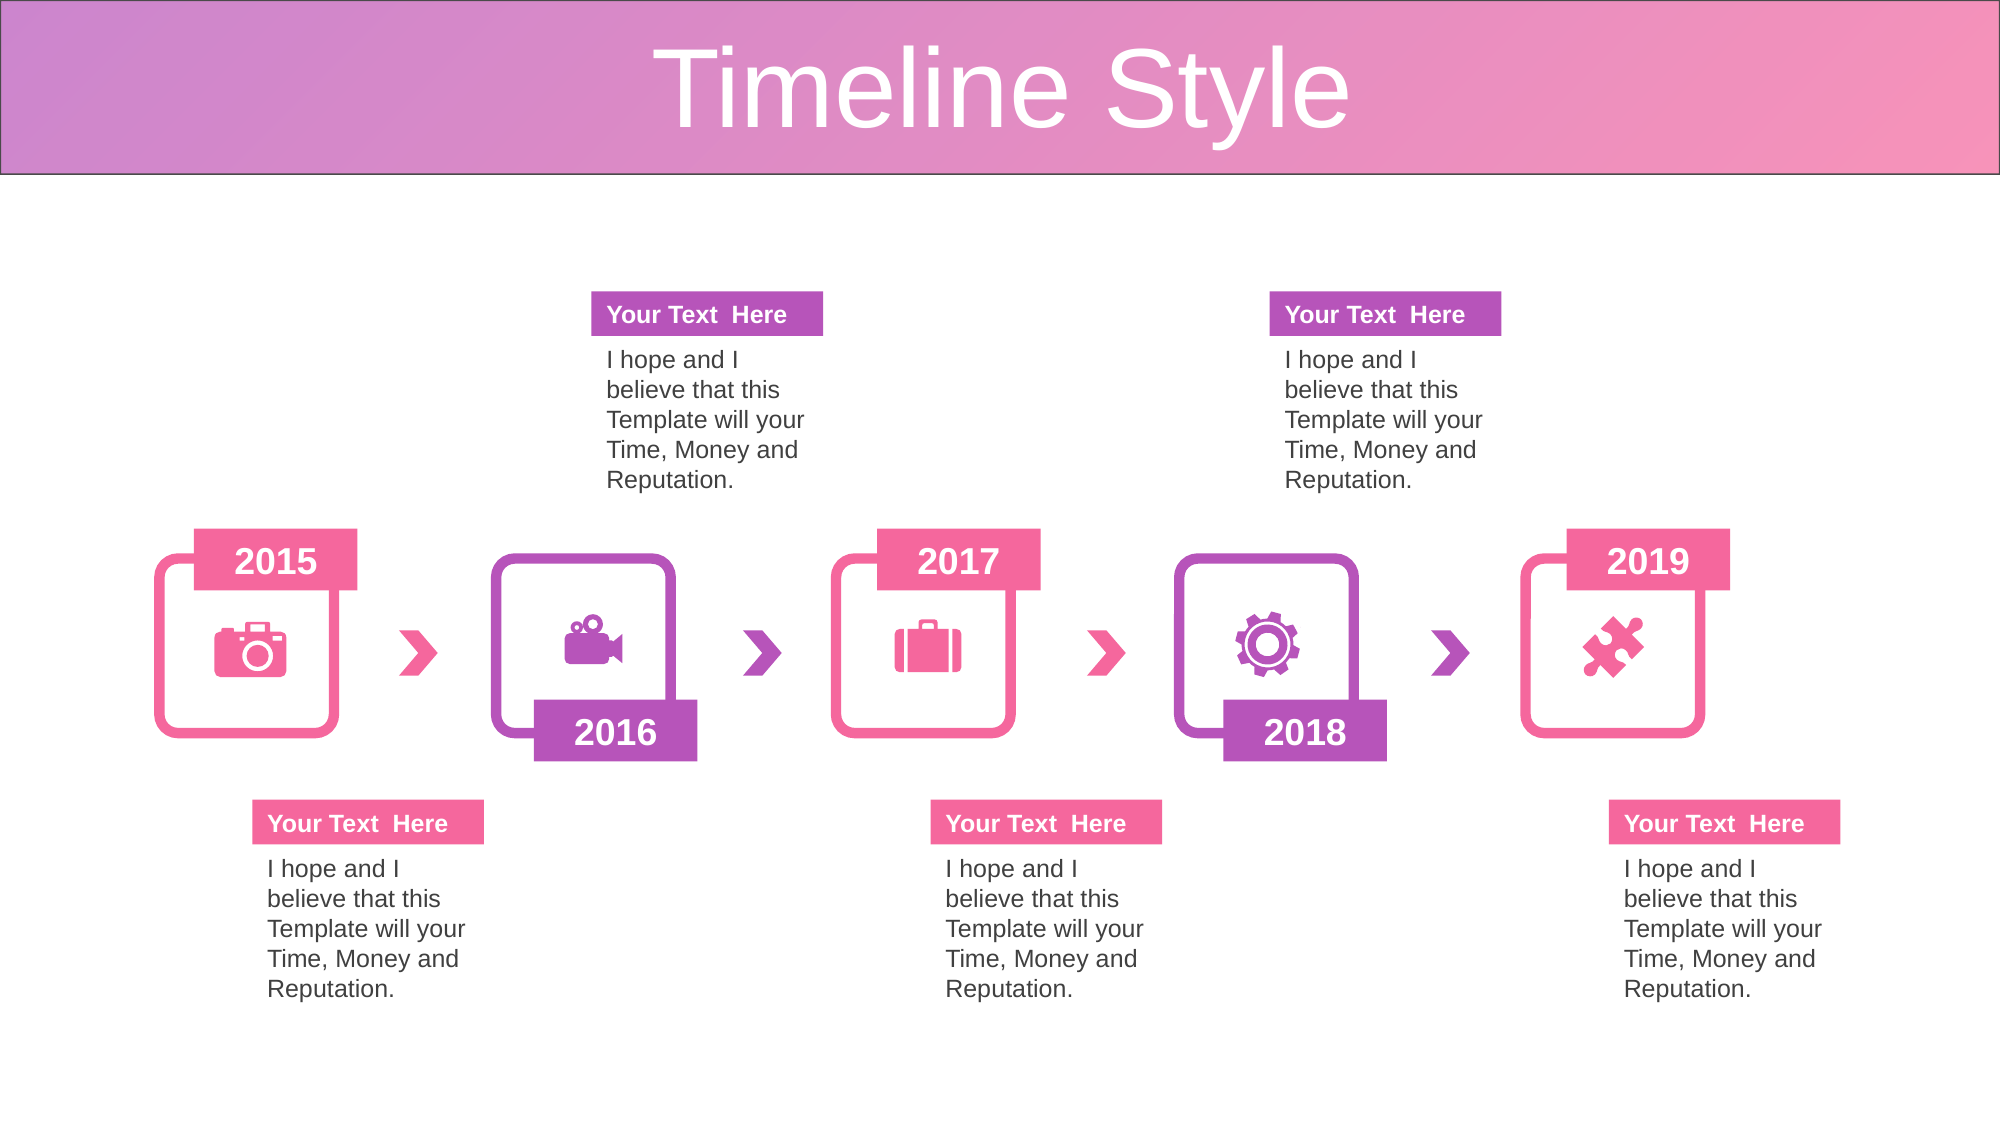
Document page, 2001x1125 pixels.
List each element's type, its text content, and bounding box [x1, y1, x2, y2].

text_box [836, 528, 1041, 734]
text_box [398, 630, 438, 676]
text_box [252, 799, 484, 1012]
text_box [496, 558, 698, 762]
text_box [930, 799, 1163, 1012]
text_box [1084, 629, 1128, 677]
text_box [1269, 291, 1502, 504]
text_box [742, 630, 782, 676]
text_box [1525, 528, 1730, 734]
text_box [591, 291, 824, 504]
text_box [159, 528, 358, 734]
text_box [1431, 630, 1470, 676]
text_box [1179, 558, 1387, 762]
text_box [1608, 799, 1841, 1012]
list Timeline Style [53, 31, 1952, 151]
